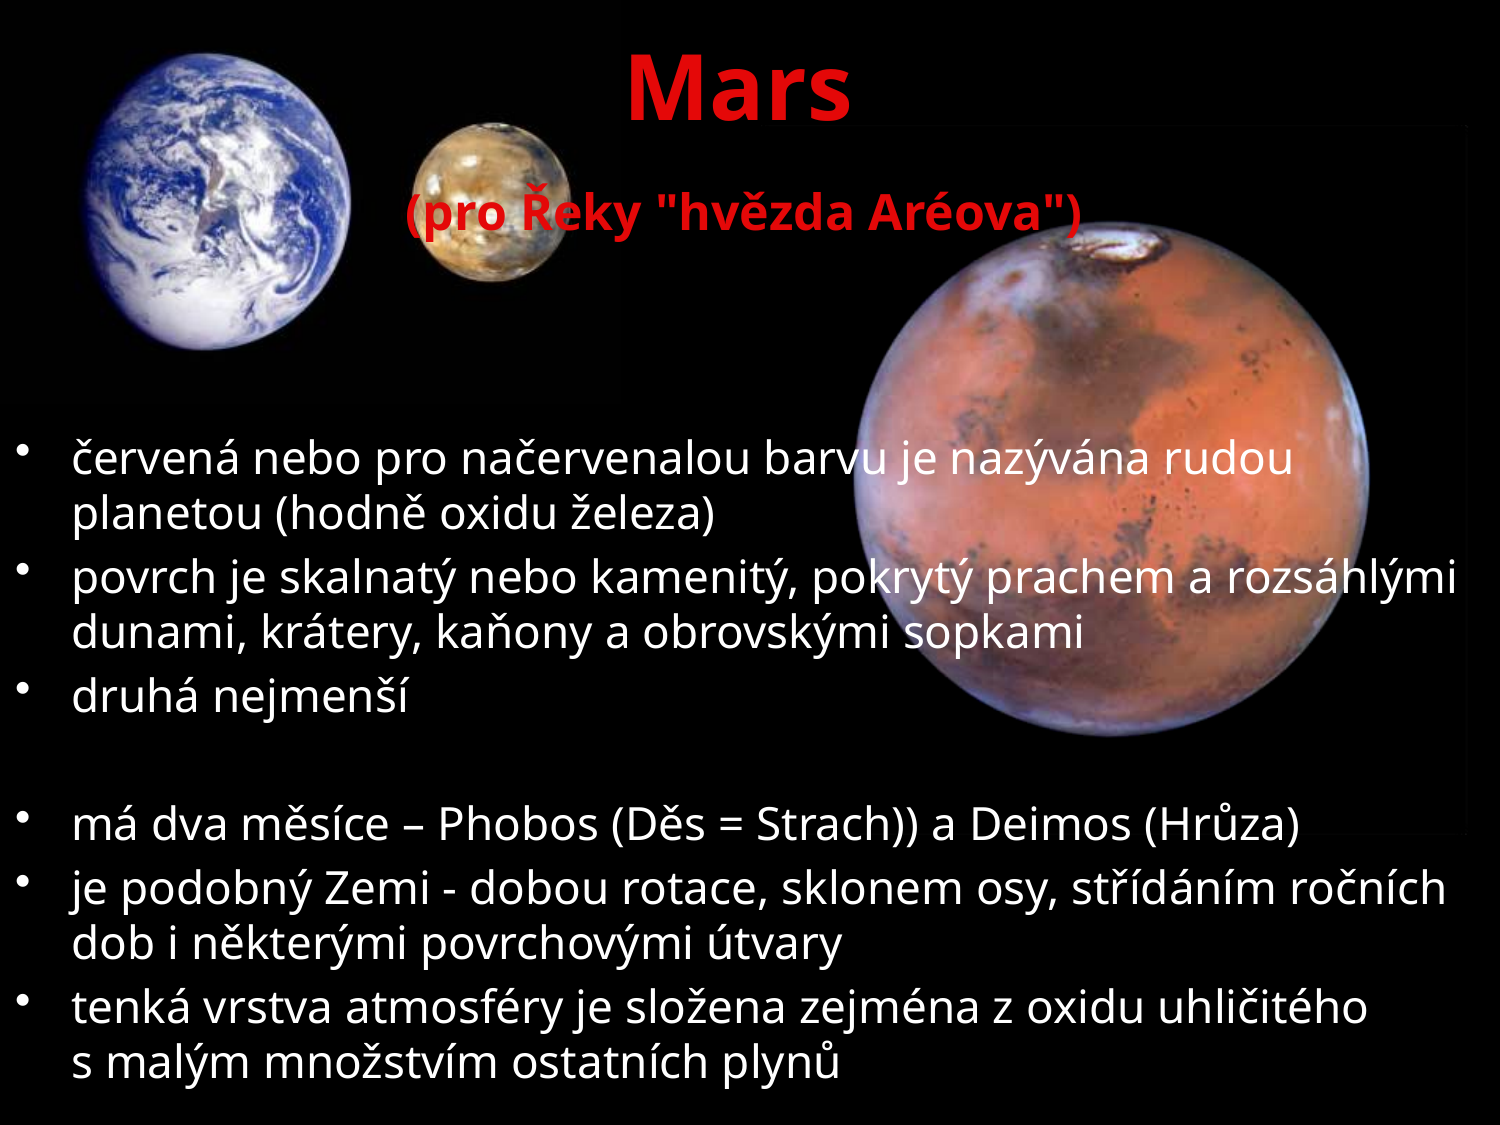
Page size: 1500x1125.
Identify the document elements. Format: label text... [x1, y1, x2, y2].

picture [761, 125, 1471, 835]
picture [0, 0, 621, 405]
title Mars (pro Řeky "hvězda Aréova") [625, 45, 1425, 233]
list červená nebo pro načervenalou barvu je nazývána rudou planetou (hodně oxidu železa) povrch je skalnatý nebo kamenitý, pokrytý prachem a rozsáhlými dunami, krátery, kaňony a obrovskými sopkami druhá nejmenší má dva měsíce – Phobos (Děs = Strach)) a Deimos (Hrůza) je podobný Zemi - dobou rotace, sklonem osy, střídáním ročních dob i některými povrchovými útvary tenká vrstva atmosféry je složena zejména z oxidu uhličitého s malým množstvím ostatních plynů [0, 420, 1500, 1125]
